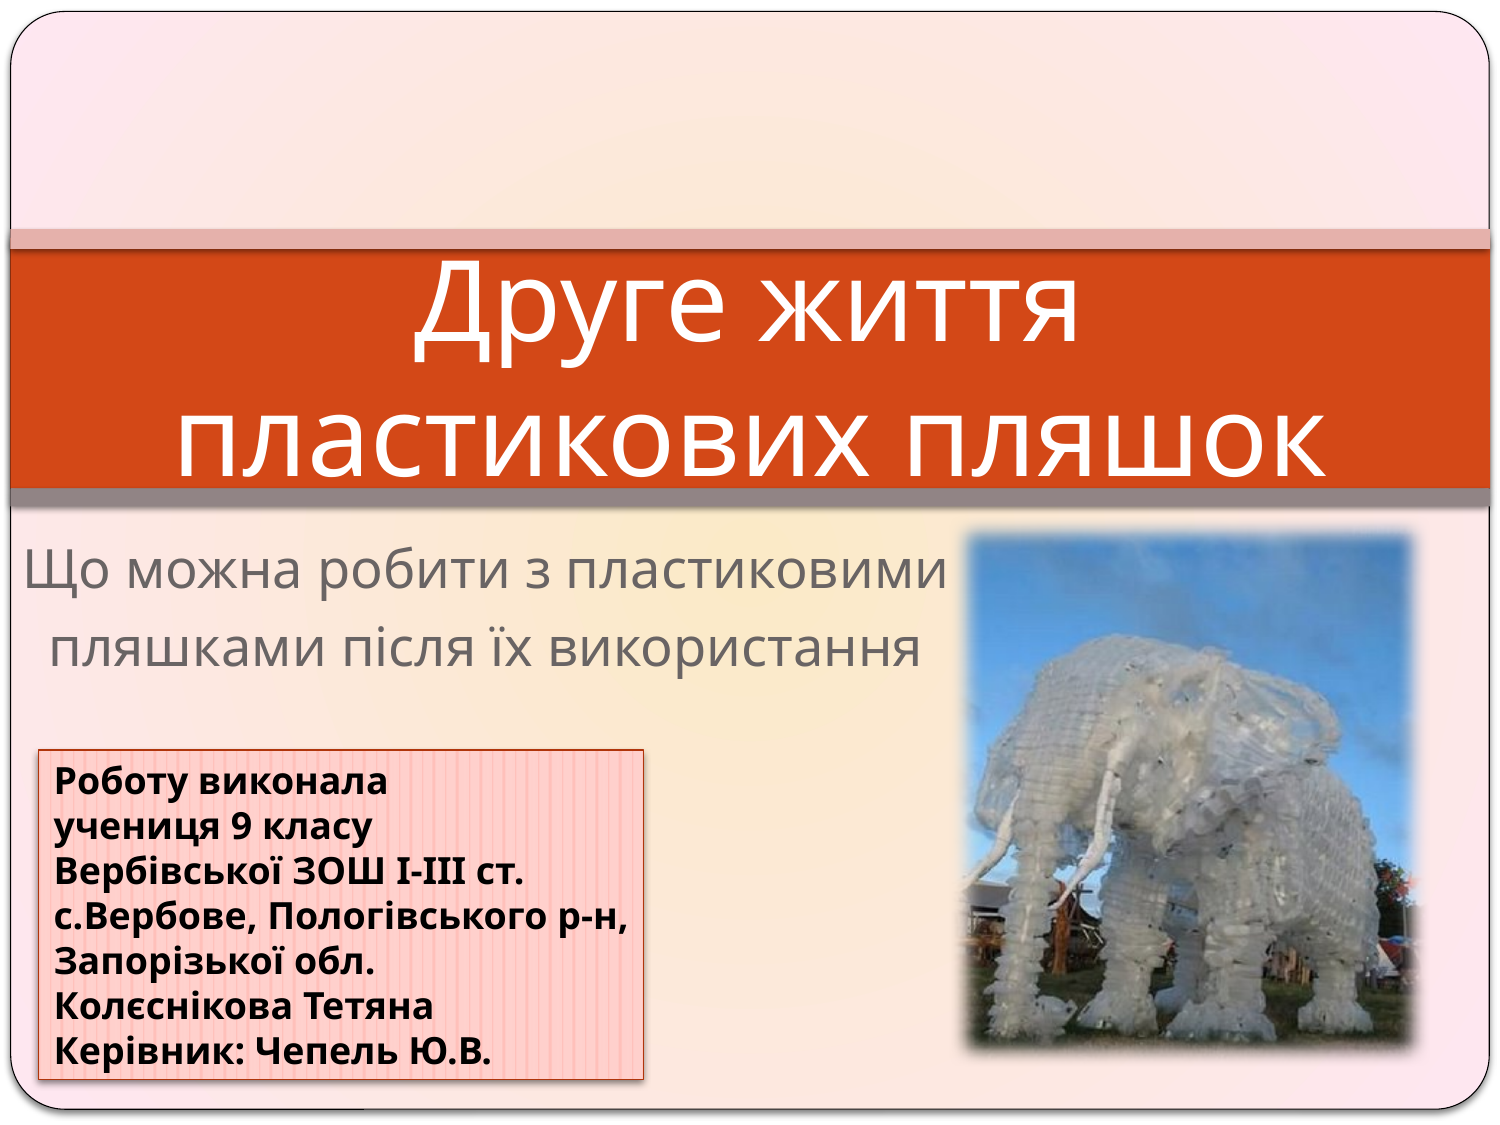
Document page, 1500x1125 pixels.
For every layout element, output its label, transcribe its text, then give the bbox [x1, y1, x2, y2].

title Друге життя пластикових пляшок [75, 247, 1425, 489]
picture [948, 515, 1430, 1068]
text_box Роботу виконала учениця 9 класу Вербівської ЗОШ І-ІІІ ст. с.Вербове, Пологівського р-н, Запорізької обл. Колєснікова Тетяна Керівник: Чепель Ю.В. [38, 749, 644, 1080]
subtitle Що можна робити з пластиковими пляшками після їх використання [0, 527, 943, 790]
